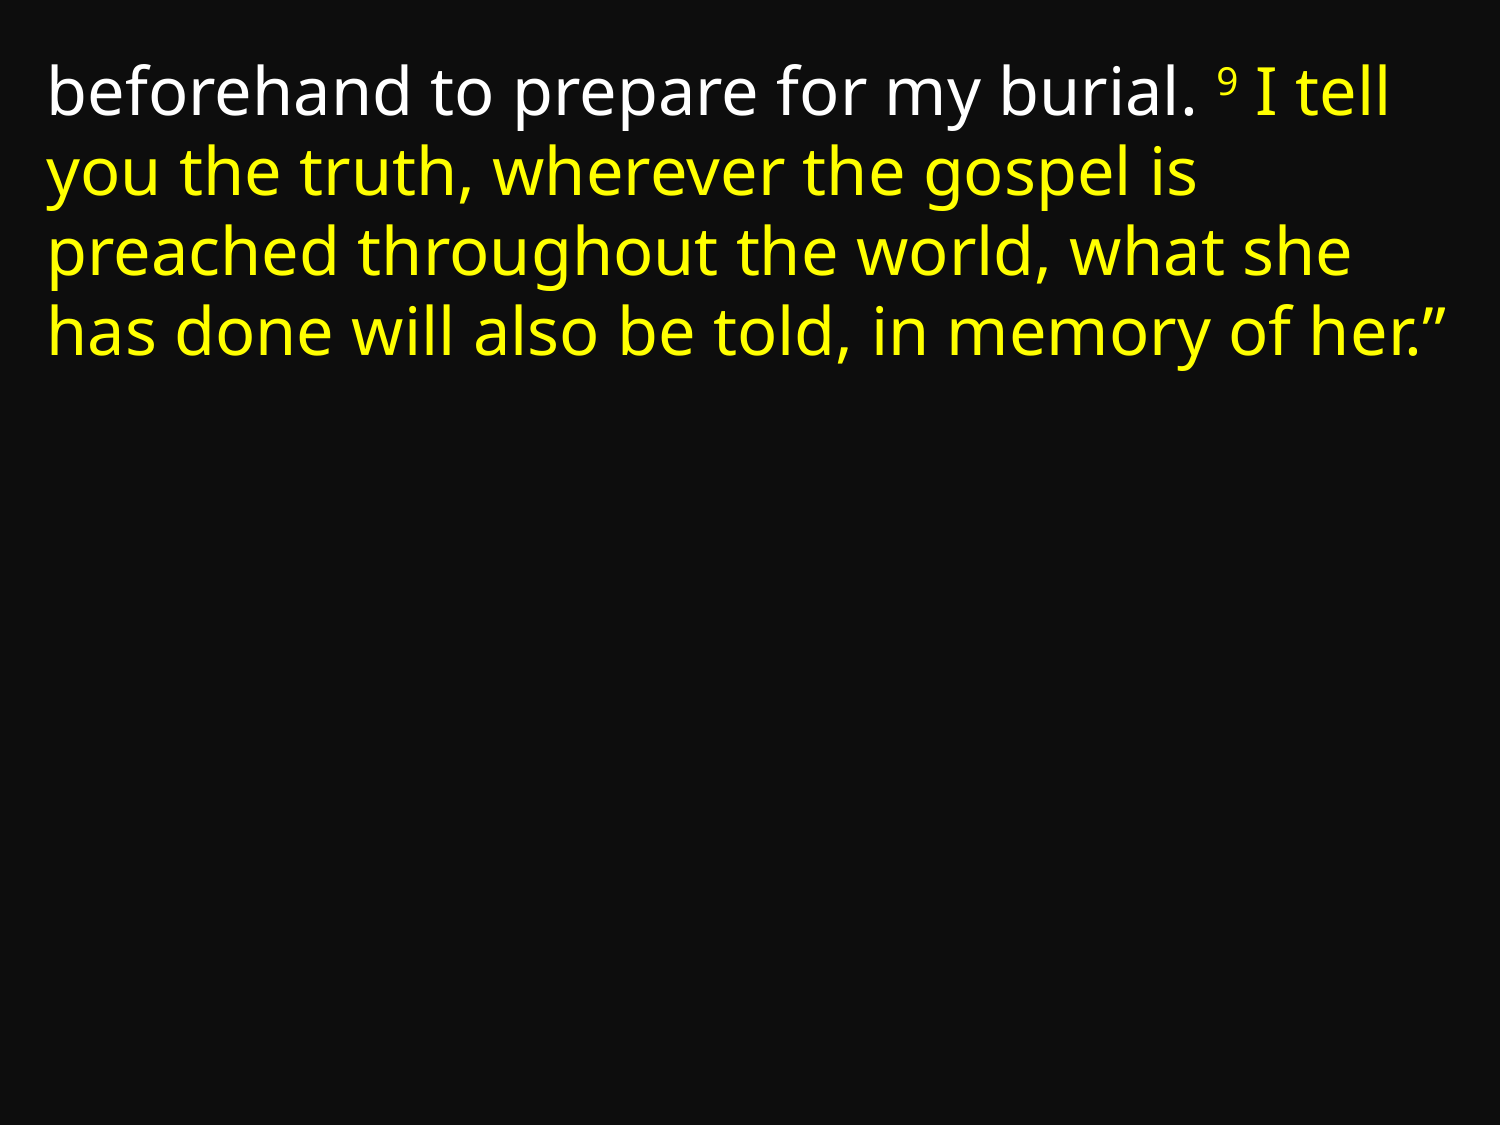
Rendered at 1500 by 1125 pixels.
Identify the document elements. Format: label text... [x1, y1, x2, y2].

text_box beforehand to prepare for my burial. 9 I tell you the truth, wherever the gospel is preached throughout the world, what she has done will also be told, in memory of her.” [31, 41, 1484, 376]
